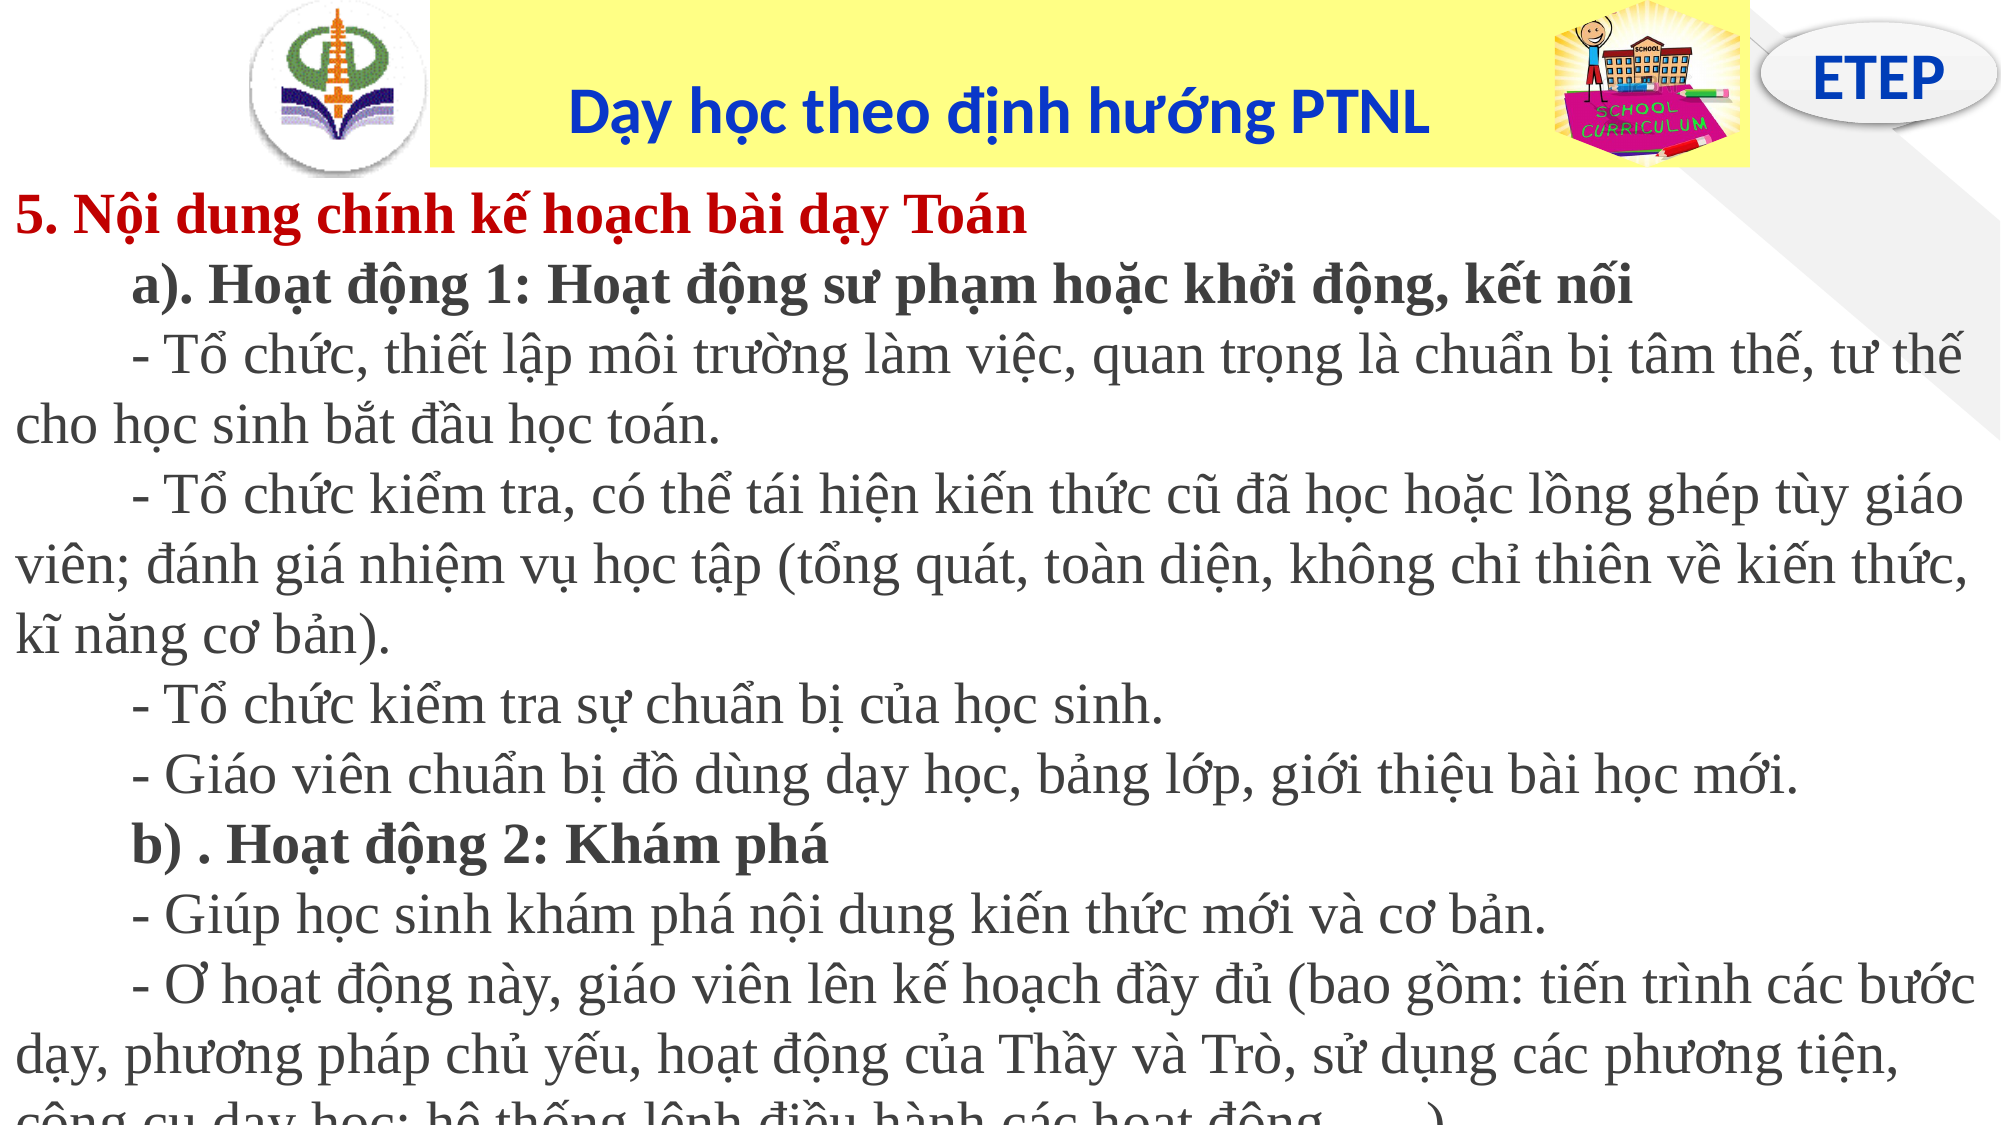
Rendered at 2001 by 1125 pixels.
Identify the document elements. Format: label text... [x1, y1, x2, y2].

text_box Dạy học theo định hướng PTNL [1740, 0, 1750, 167]
picture [1554, 0, 1740, 168]
picture [249, 0, 430, 178]
text_box Dạy học theo định hướng PTNL [430, 0, 1554, 167]
text_box 5. Nội dung chính kế hoạch bài dạy Toán a). Hoạt động 1: Hoạt động sư phạm hoặc khởi động, kết nối - Tổ chức, thiết lập môi trường làm việc, quan trọng là chuẩn bị tâm thế, tư thế cho học sinh bắt đầu học toán. - Tổ chức kiểm tra, có thể tái hiện kiến thức cũ đã học hoặc lồng ghép tùy giáo viên; đánh giá nhiệm vụ học tập (tổng quát, toàn diện, không chỉ thiên về kiến thức, kĩ năng cơ bản). - Tổ chức kiểm tra sự chuẩn bị của học sinh. - Giáo viên chuẩn bị đồ dùng dạy học, bảng lớp, giới thiệu bài học mới. b) . Hoạt động 2: Khám phá - Giúp học sinh khám phá nội dung kiến thức mới và cơ bản. - Ơ hoạt động này, giáo viên lên kế hoạch đầy đủ (bao gồm: tiến trình các bước dạy, phương pháp chủ yếu, hoạt động của Thầy và Trò, sử dụng các phương tiện, công cụ dạy học; hệ thống lệnh điều hành các hoạt động, … ) [0, 167, 2000, 1125]
